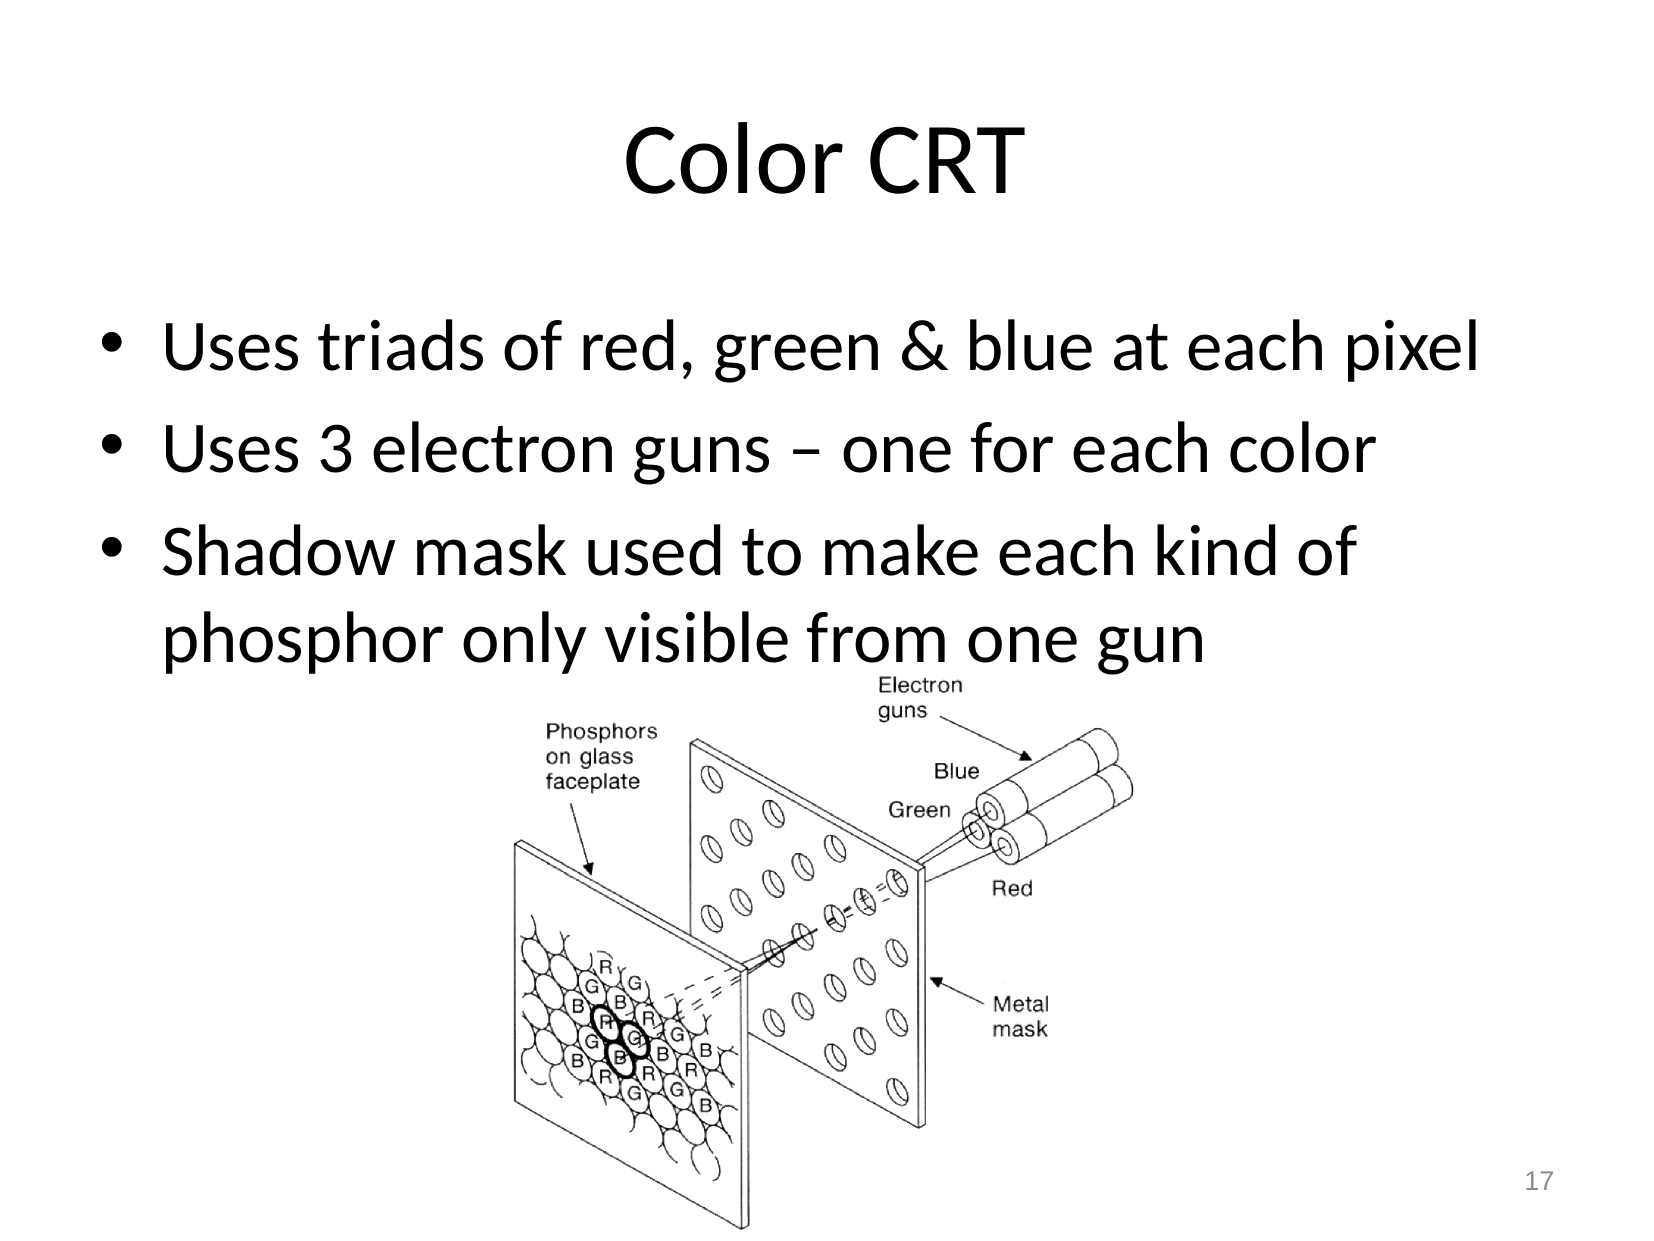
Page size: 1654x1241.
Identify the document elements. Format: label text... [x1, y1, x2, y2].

picture [504, 664, 1150, 1233]
list Uses triads of red, green & blue at each pixel Uses 3 electron guns – one for each color Shadow mask used to make each kind of phosphor only visible from one gun [82, 289, 1571, 1094]
title Color CRT [37, 56, 1613, 250]
slide_number 17 [1185, 1149, 1571, 1216]
